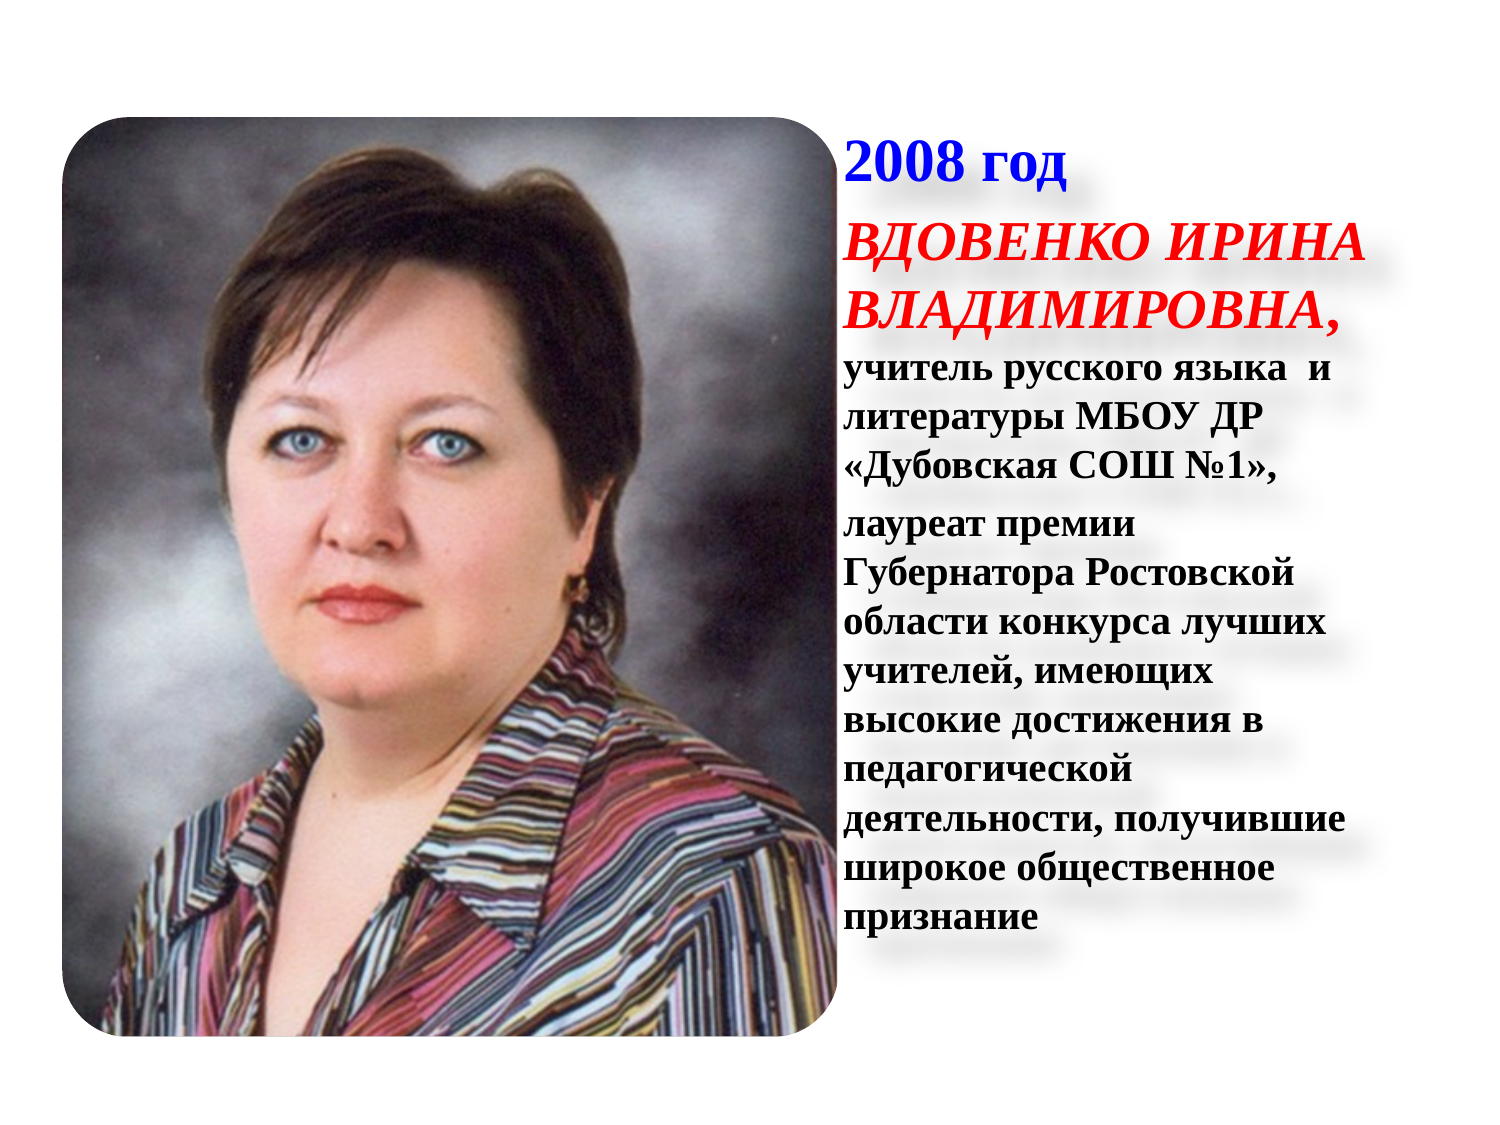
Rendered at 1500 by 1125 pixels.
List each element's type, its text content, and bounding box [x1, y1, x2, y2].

picture [61, 116, 839, 1038]
list 2008 год ВДОВЕНКО ИРИНА ВЛАДИМИРОВНА, учитель русского языка и литературы МБОУ ДР «Дубовская СОШ №1», лауреат премии Губернатора Ростовской области конкурса лучших учителей, имеющих высокие достижения в педагогической деятельности, получившие широкое общественное признание [820, 112, 1388, 1004]
